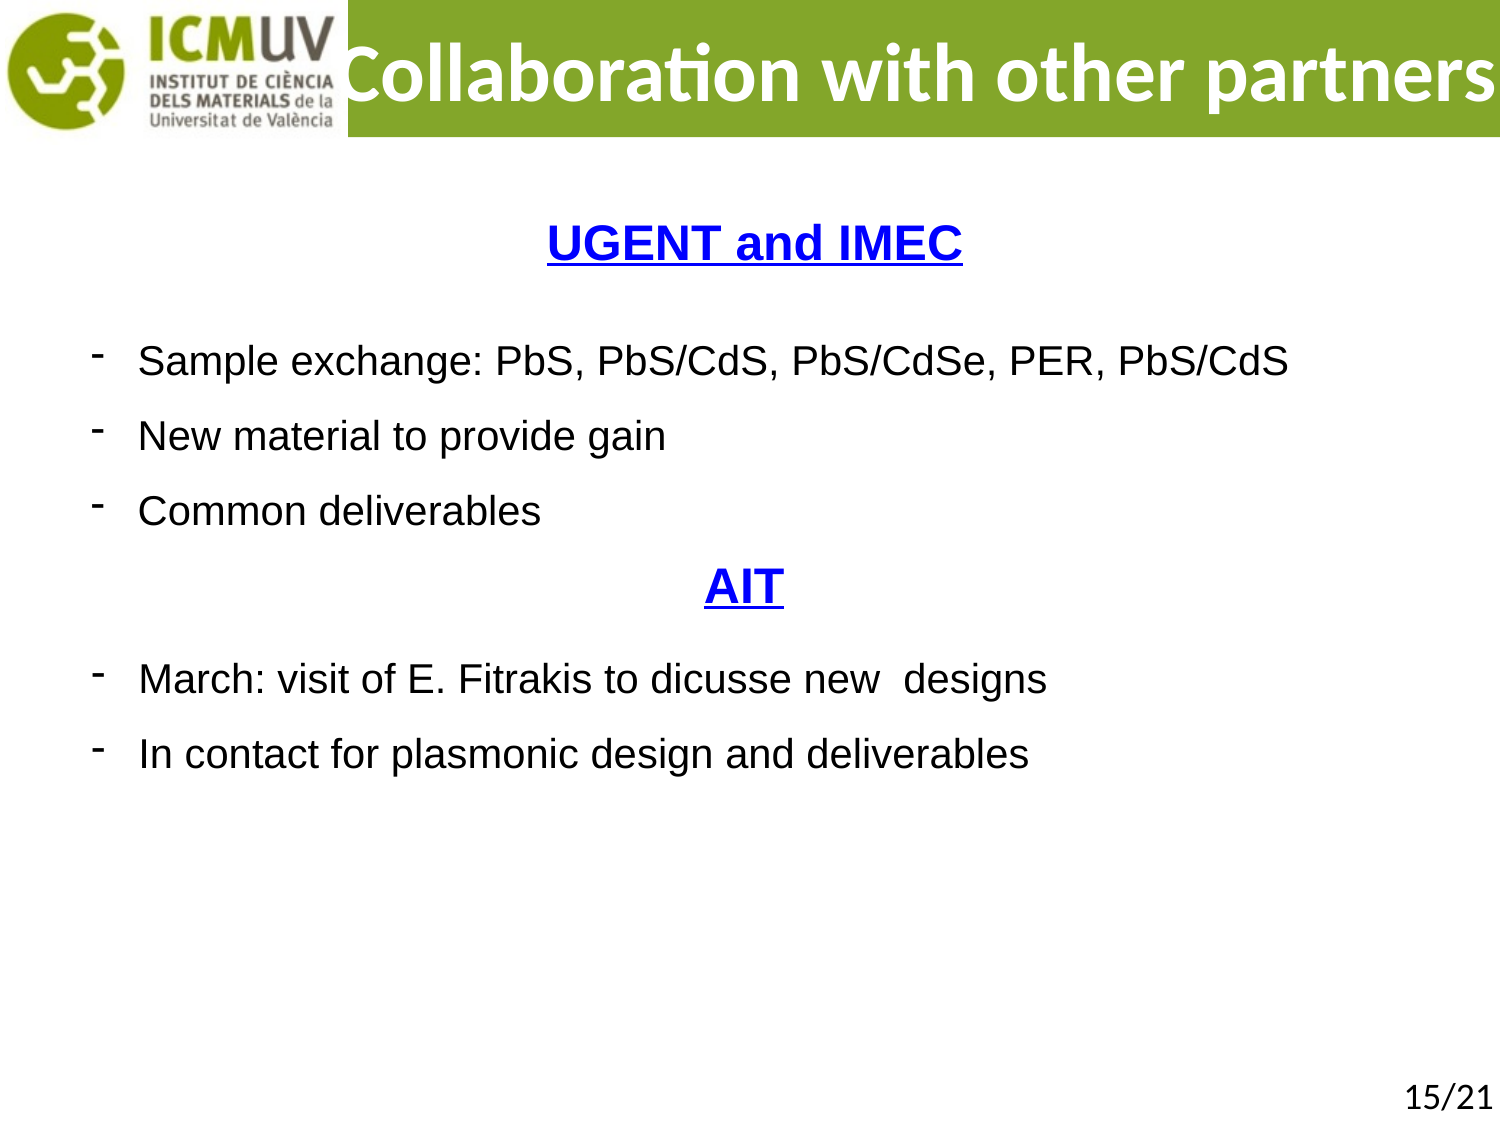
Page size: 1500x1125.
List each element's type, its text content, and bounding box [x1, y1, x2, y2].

text_box 15/21 [1388, 1064, 1500, 1125]
text_box Sample exchange: PbS, PbS/CdS, PbS/CdSe, PER, PbS/CdS New material to provide gain Common deliverables [76, 301, 1500, 619]
text_box AIT [689, 545, 800, 619]
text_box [5, 0, 1500, 145]
text_box UGENT and IMEC [532, 203, 979, 278]
text_box March: visit of E. Fitrakis to dicusse new designs In contact for plasmonic design and deliverables [76, 619, 1500, 785]
